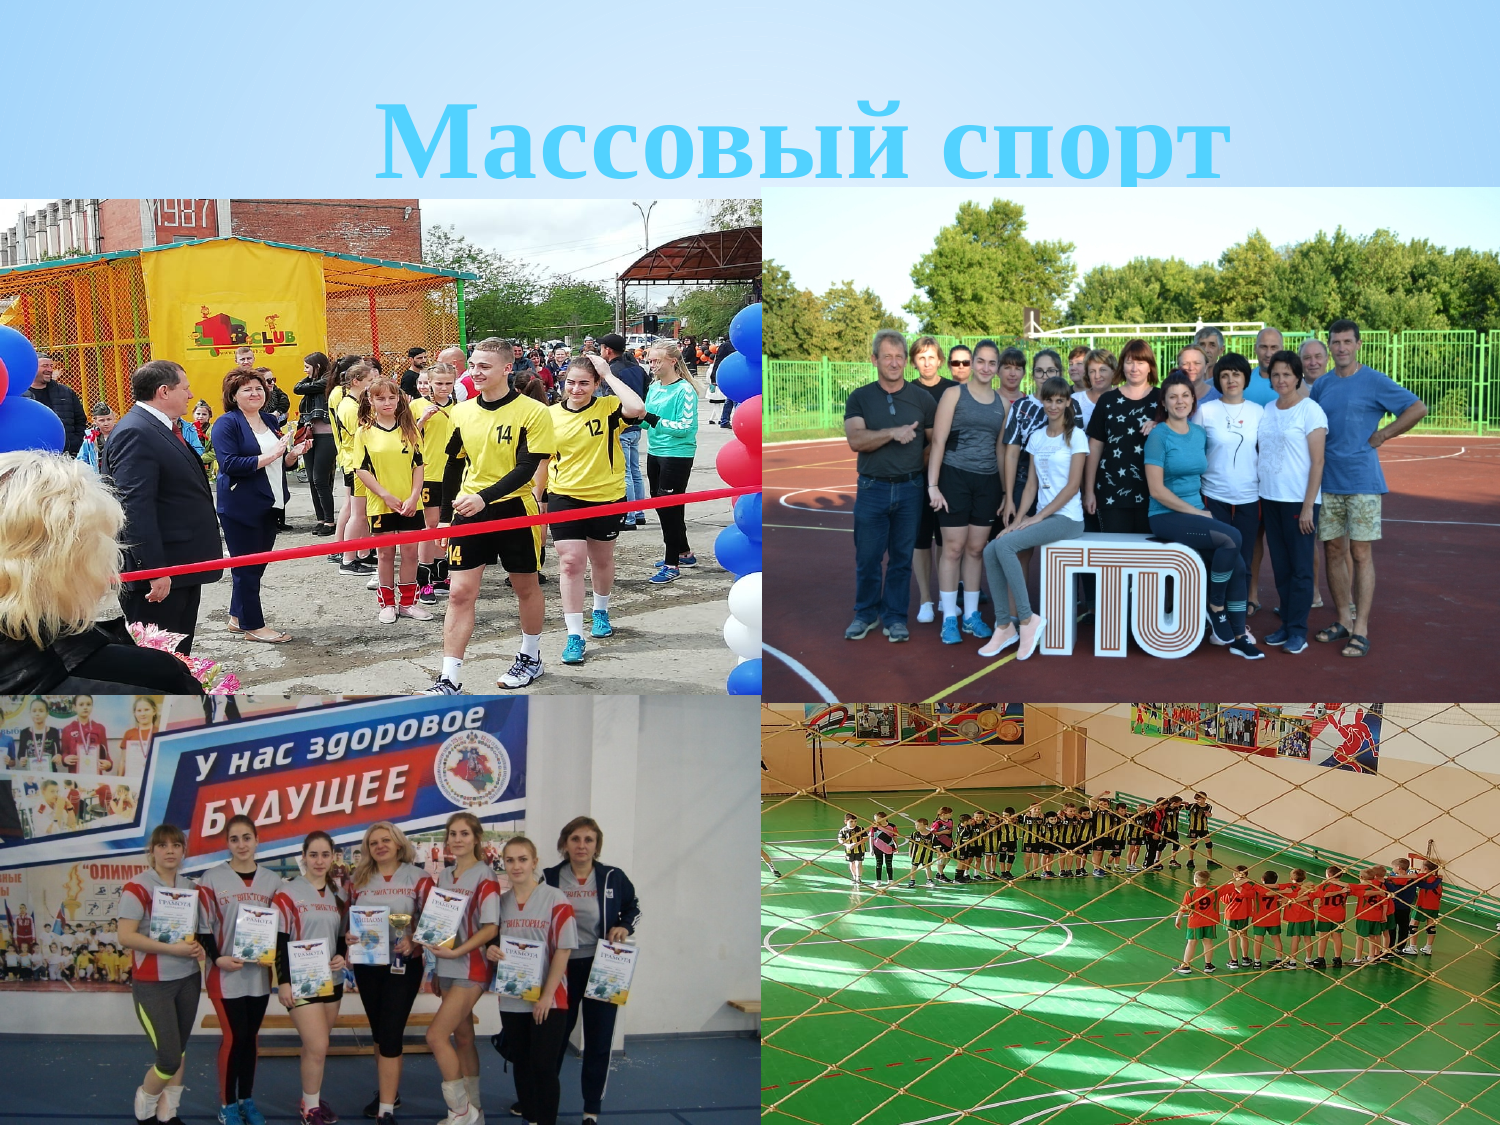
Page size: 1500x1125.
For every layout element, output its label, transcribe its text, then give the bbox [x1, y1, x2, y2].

picture [0, 187, 1500, 1125]
text_box Массовый спорт [355, 58, 1253, 197]
